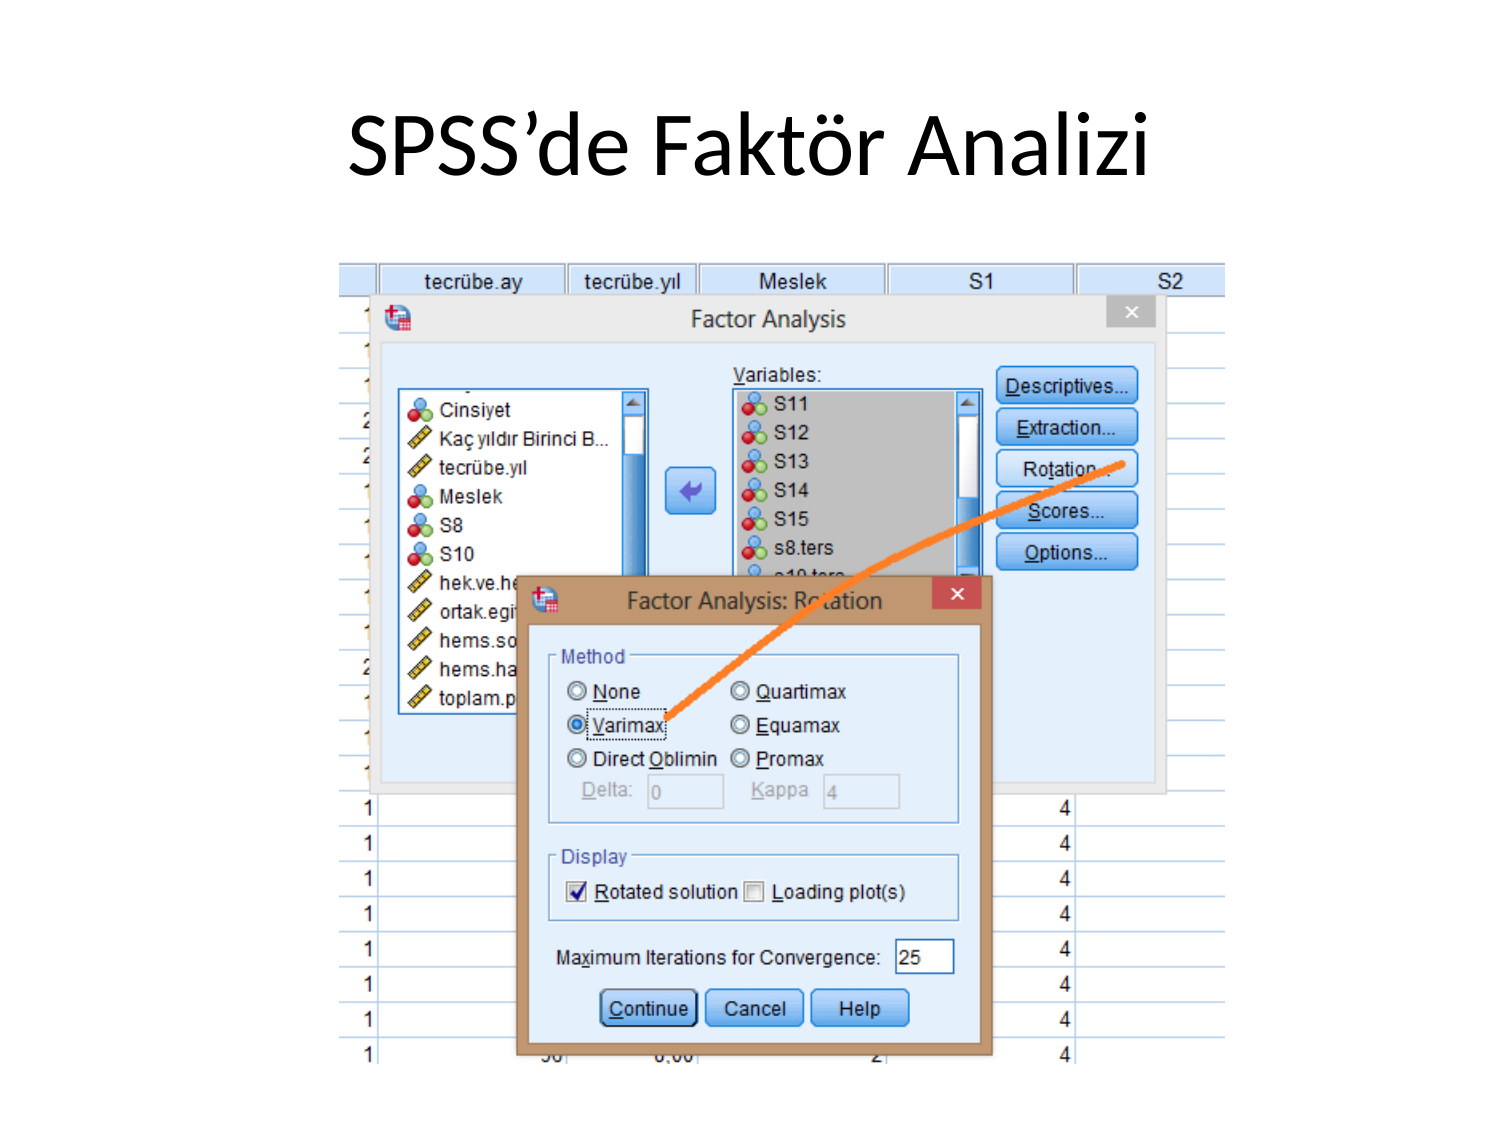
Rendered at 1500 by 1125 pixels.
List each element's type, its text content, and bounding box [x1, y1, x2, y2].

title SPSS’de Faktör Analizi [75, 45, 1425, 233]
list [339, 262, 1226, 1064]
